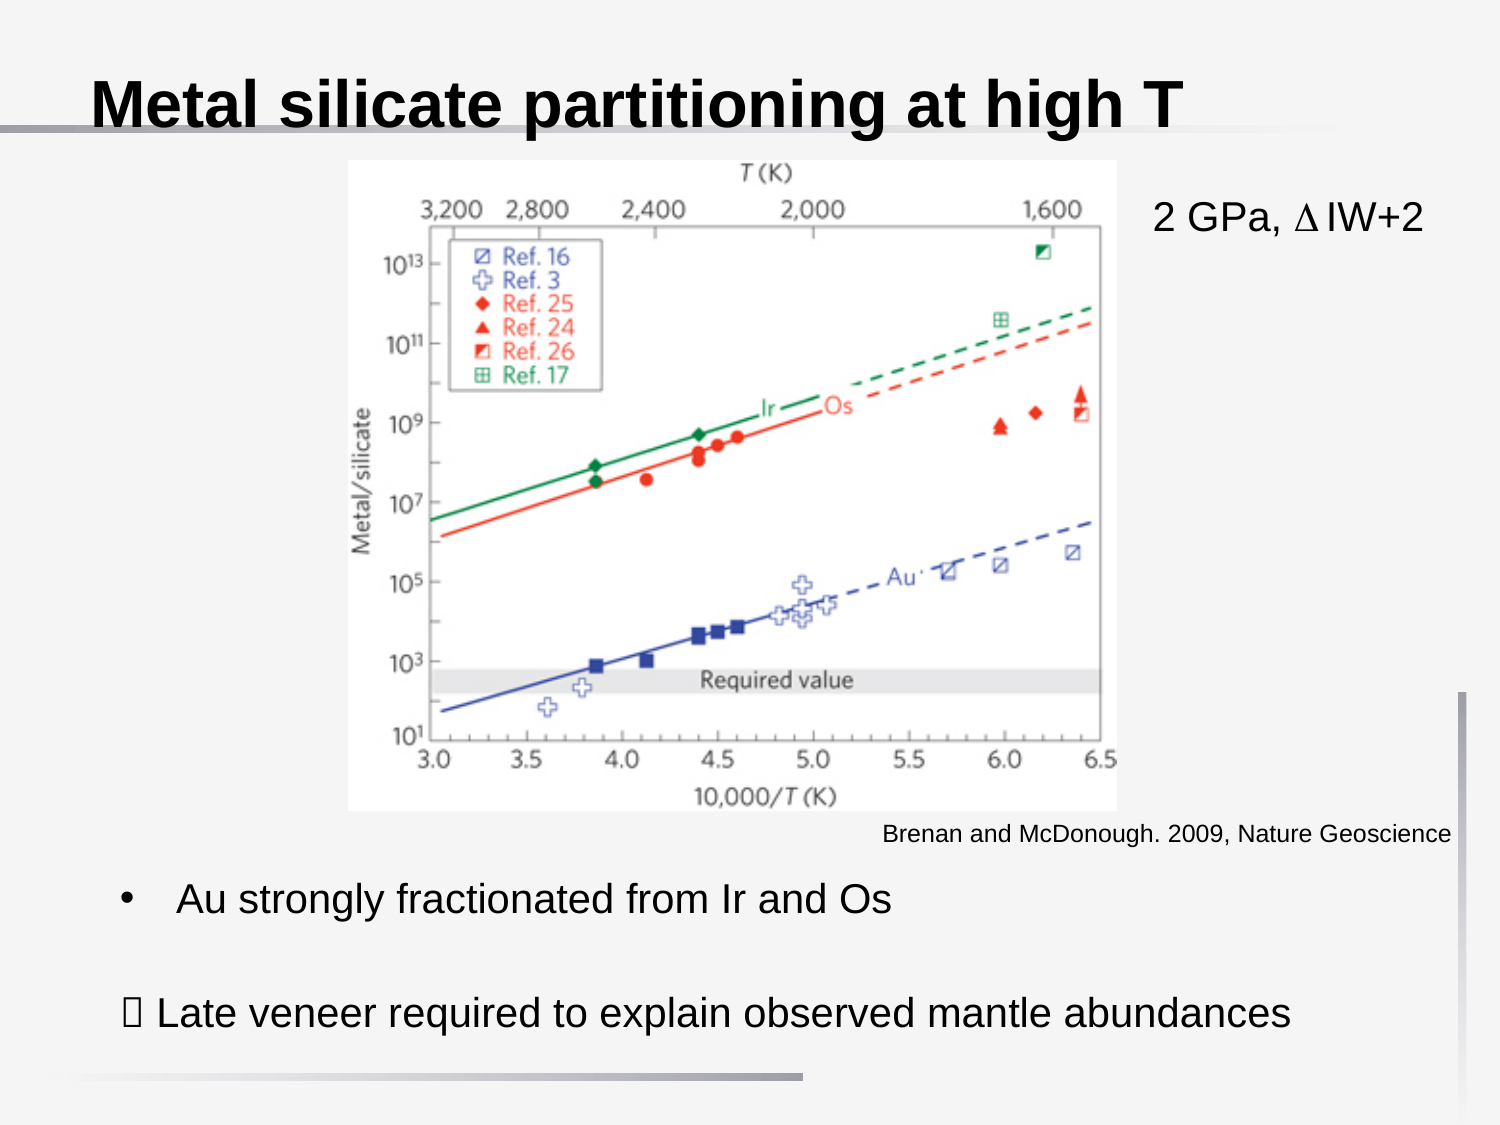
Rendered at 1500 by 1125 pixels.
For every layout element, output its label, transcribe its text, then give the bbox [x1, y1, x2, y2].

picture [348, 160, 1117, 811]
text_box Brenan and McDonough. 2009, Nature Geoscience [867, 810, 1468, 856]
title Metal silicate partitioning at high T [75, 40, 1459, 161]
text_box Au strongly fractionated from Ir and Os  Late veneer required to explain observed mantle abundances [105, 857, 1370, 1044]
text_box 2 GPa, DIW+2 [1137, 182, 1440, 247]
